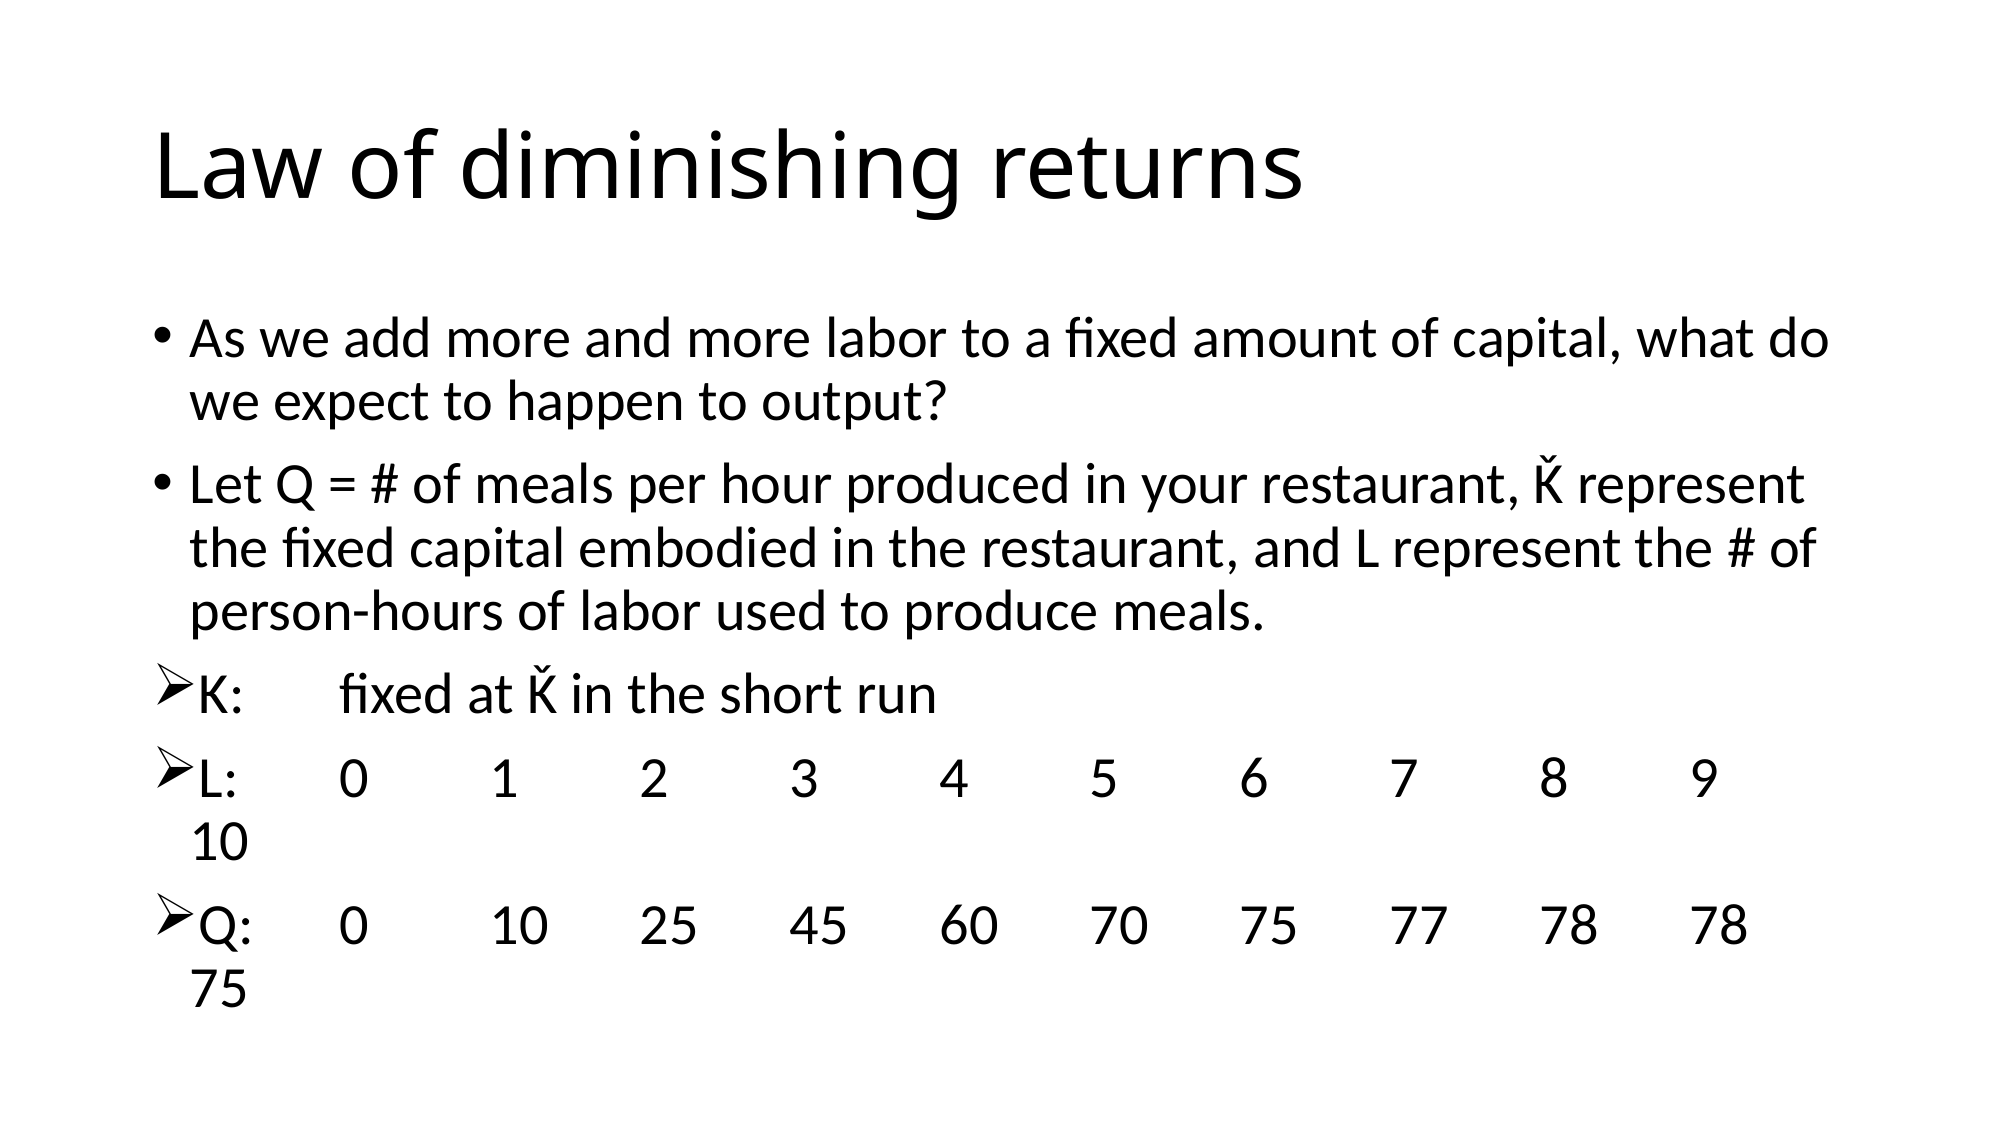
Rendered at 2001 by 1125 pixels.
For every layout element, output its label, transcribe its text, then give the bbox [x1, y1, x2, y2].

title Law of diminishing returns [137, 59, 1863, 278]
list As we add more and more labor to a fixed amount of capital, what do we expect to happen to output? Let Q = # of meals per hour produced in your restaurant, Ǩ represent the fixed capital embodied in the restaurant, and L represent the # of person-hours of labor used to produce meals. K: fixed at Ǩ in the short run L: 0 1 2 3 4 5 6 7 8 9 10 Q: 0 10 25 45 60 70 75 77 78 78 75 [137, 299, 1895, 1016]
